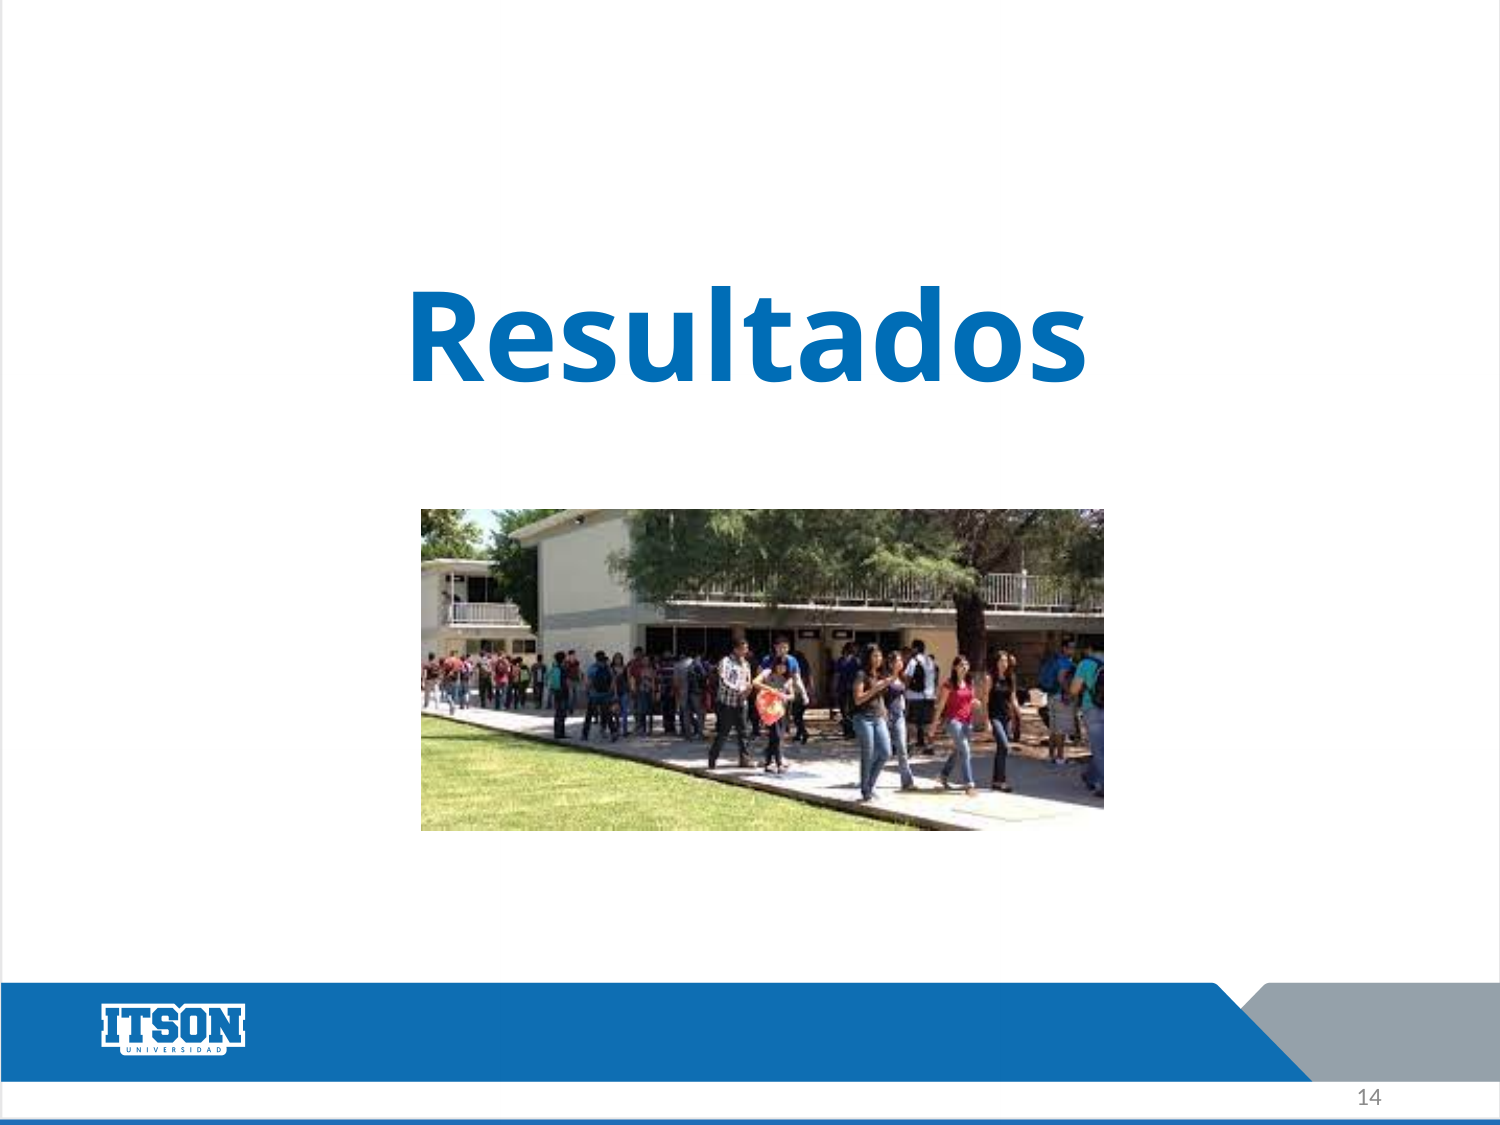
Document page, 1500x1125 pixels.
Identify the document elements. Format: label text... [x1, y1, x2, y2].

picture [0, 0, 1500, 1125]
slide_number 14 [1059, 1065, 1397, 1125]
title Resultados [359, 246, 1166, 435]
